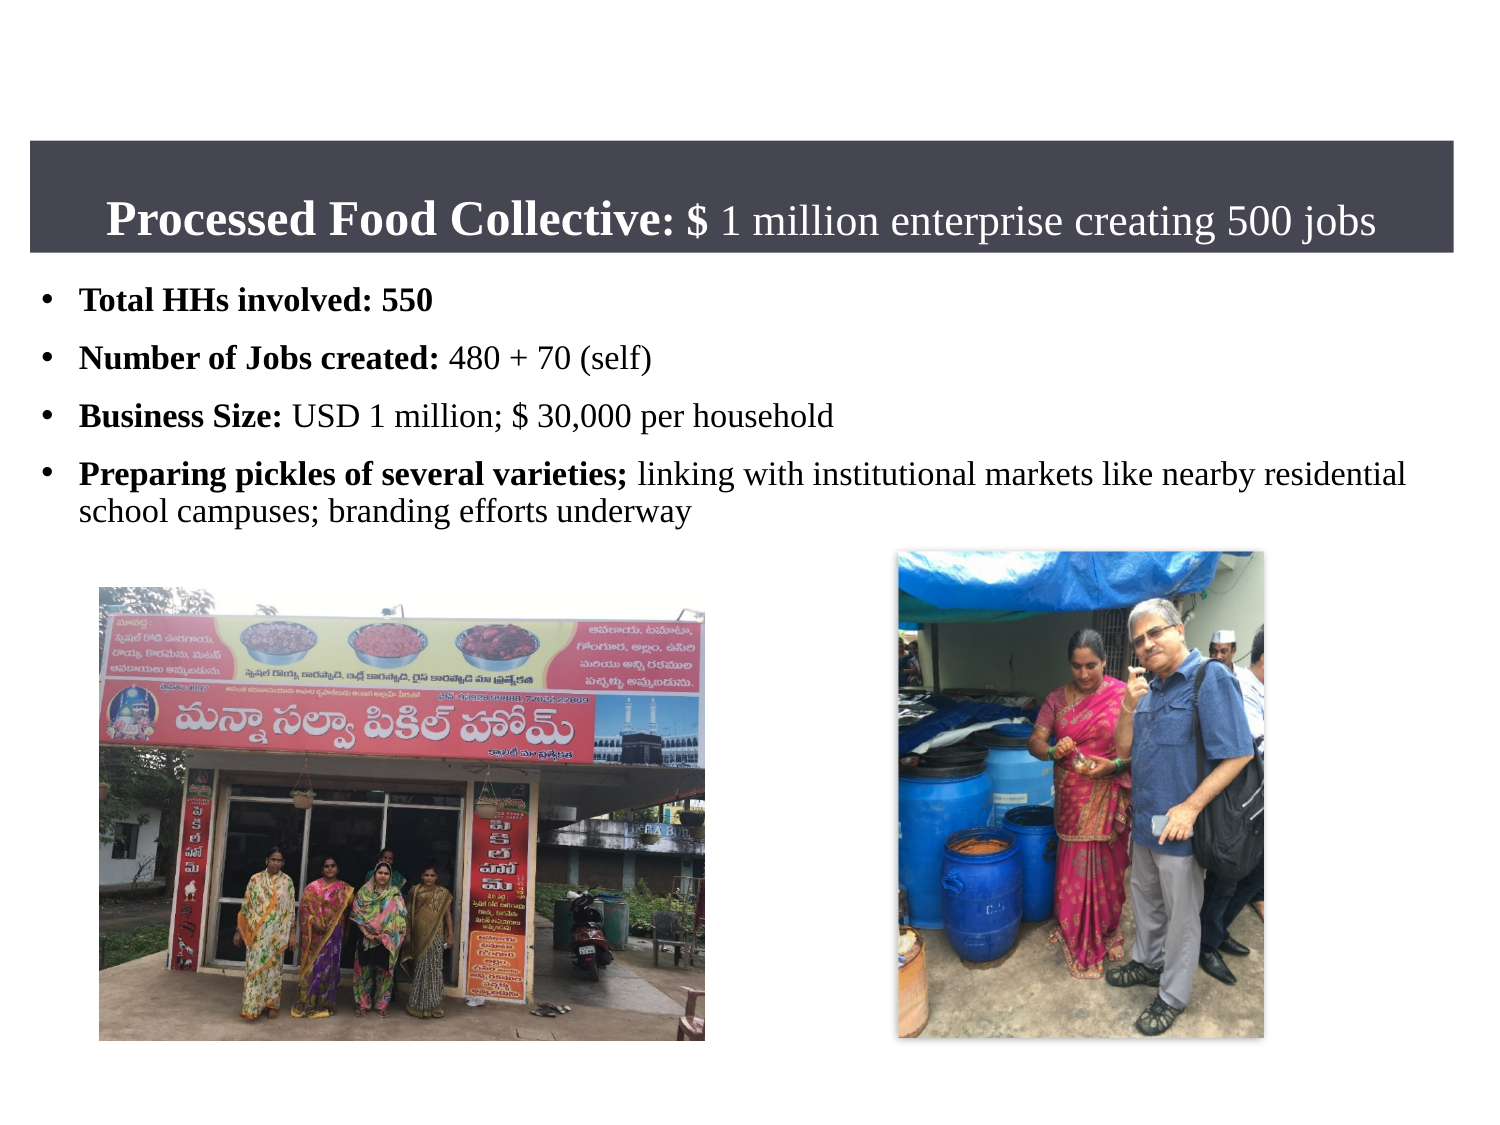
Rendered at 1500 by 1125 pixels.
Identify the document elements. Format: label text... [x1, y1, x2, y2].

picture [99, 587, 705, 1041]
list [837, 611, 1325, 977]
picture [899, 552, 1264, 611]
picture [899, 977, 1264, 1037]
text_box Total HHs involved: 550 Number of Jobs created: 480 + 70 (self) Business Size: USD 1 million; $ 30,000 per household Preparing pickles of several varieties; linking with institutional markets like nearby residential school campuses; branding efforts underway [30, 276, 1464, 985]
title Processed Food Collective: $ 1 million enterprise creating 500 jobs [30, 140, 1454, 253]
